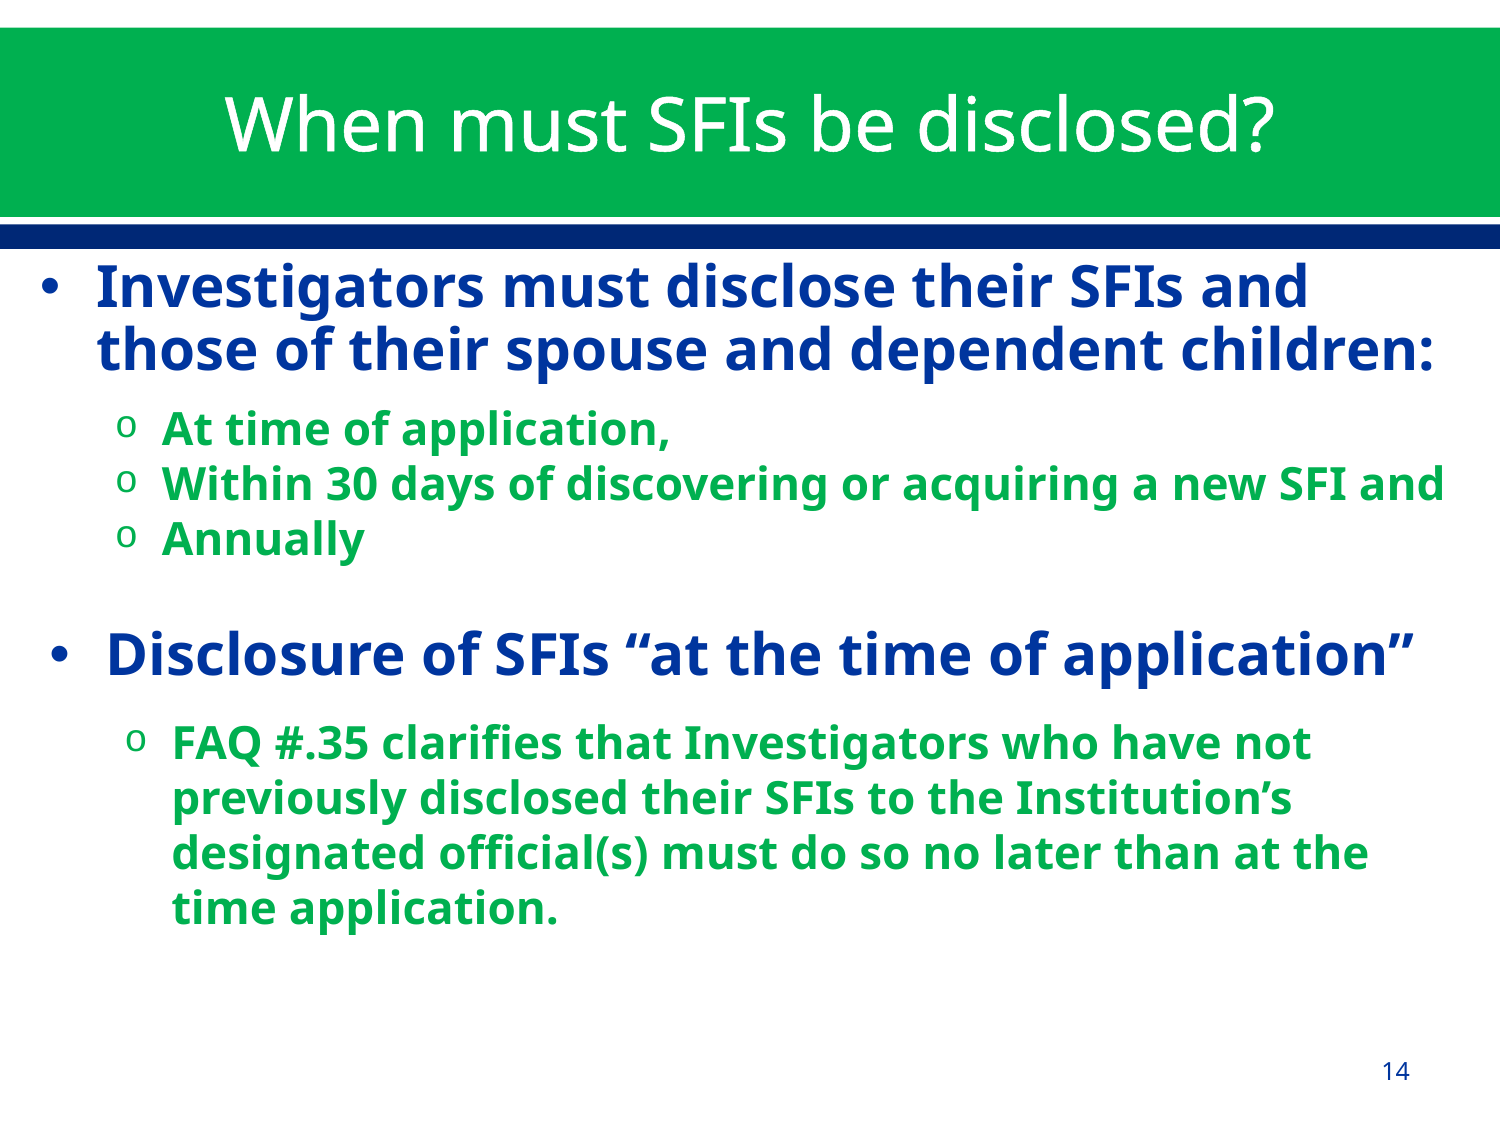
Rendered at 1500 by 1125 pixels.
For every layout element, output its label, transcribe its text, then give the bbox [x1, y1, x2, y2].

slide_number 14 [1074, 1042, 1425, 1103]
title When must SFIs be disclosed? [75, 29, 1425, 213]
list Investigators must disclose their SFIs and those of their spouse and dependent children: At time of application, Within 30 days of discovering or acquiring a new SFI and Annually Disclosure of SFIs “at the time of application” FAQ #.35 clarifies that Investigators who have not previously disclosed their SFIs to the Institution’s designated official(s) must do so no later than at the time application. [24, 249, 1463, 1096]
